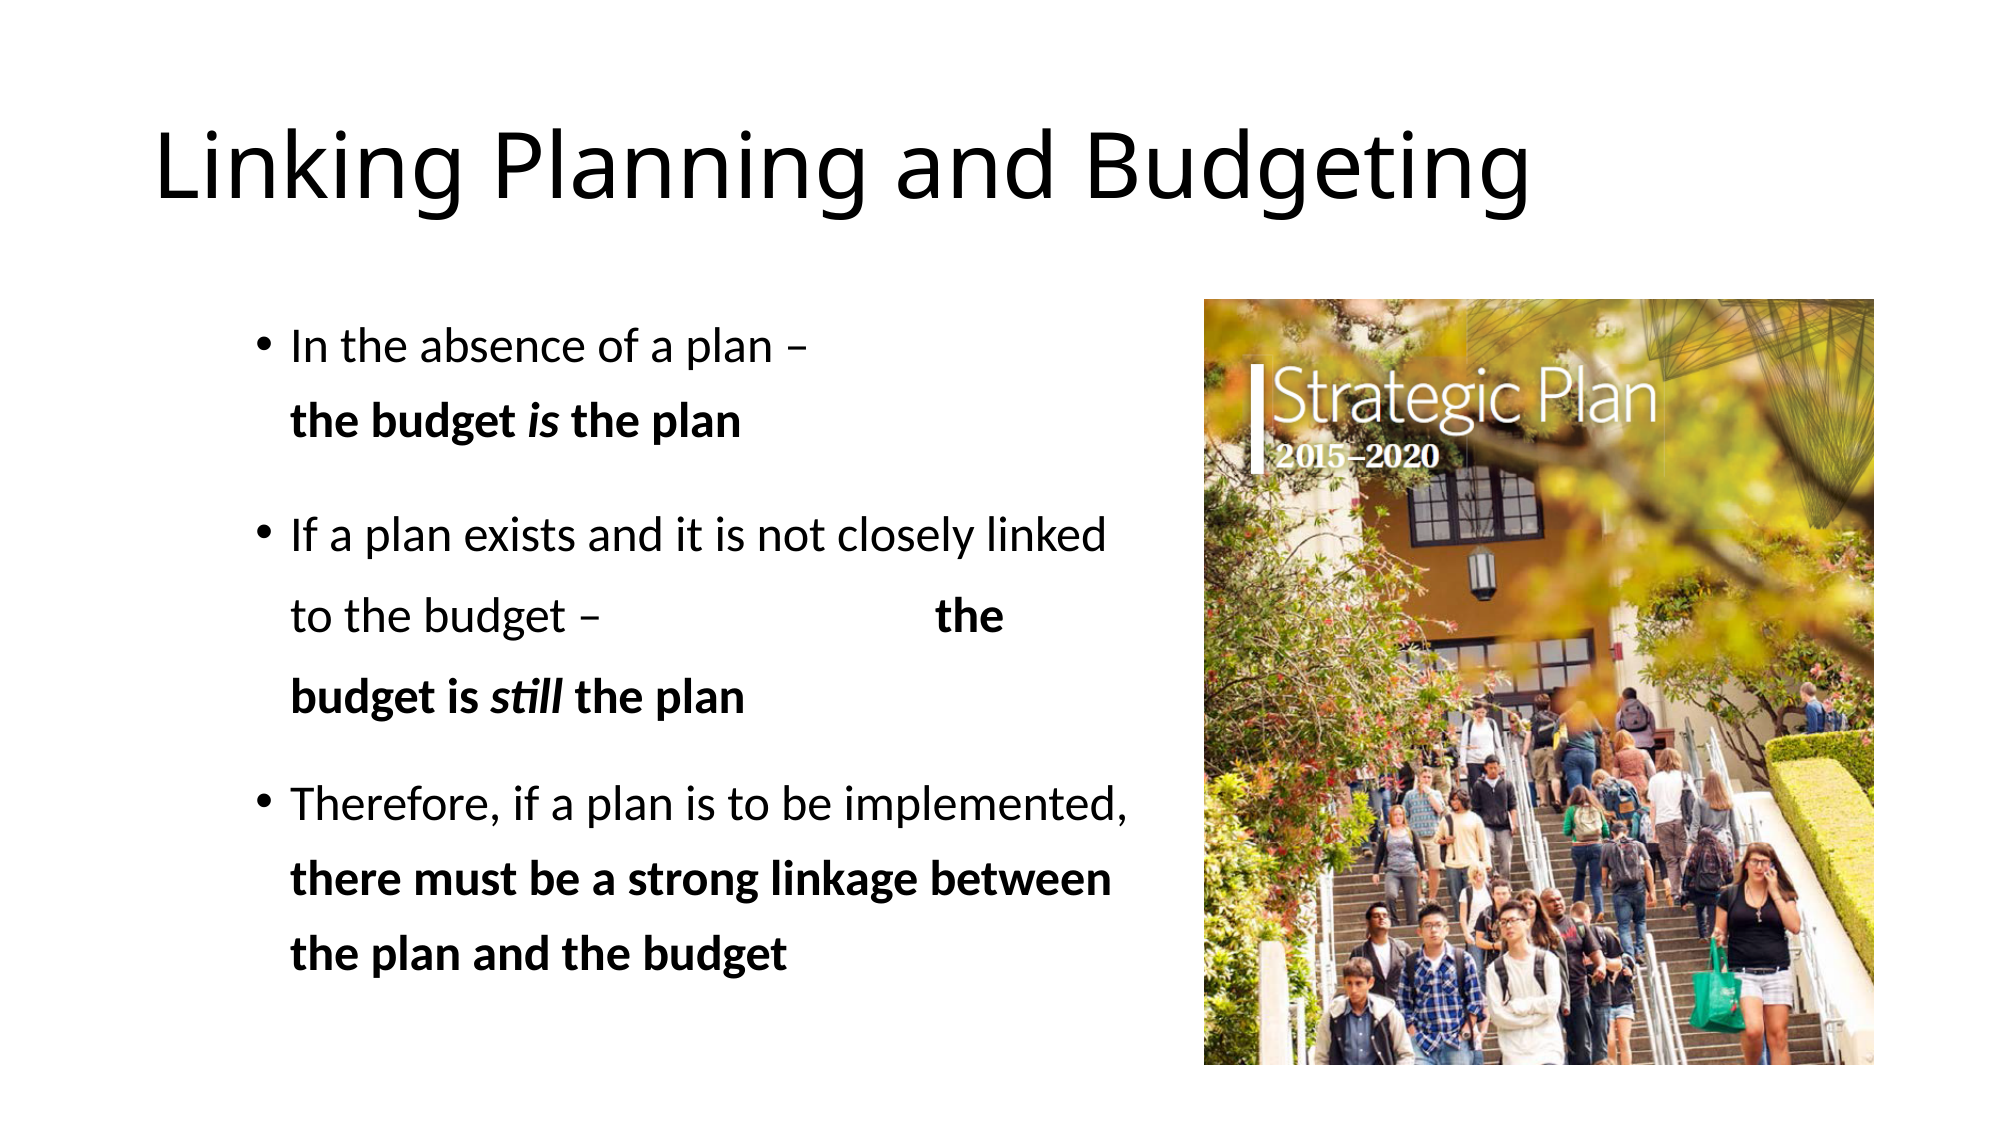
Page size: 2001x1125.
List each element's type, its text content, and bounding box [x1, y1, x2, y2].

title Linking Planning and Budgeting [137, 59, 1863, 278]
picture [1204, 299, 1874, 1065]
list In the absence of a plan – the budget is the plan If a plan exists and it is not closely linked to the budget – the budget is still the plan Therefore, if a plan is to be implemented, there must be a strong linkage between the plan and the budget [240, 290, 1145, 1064]
